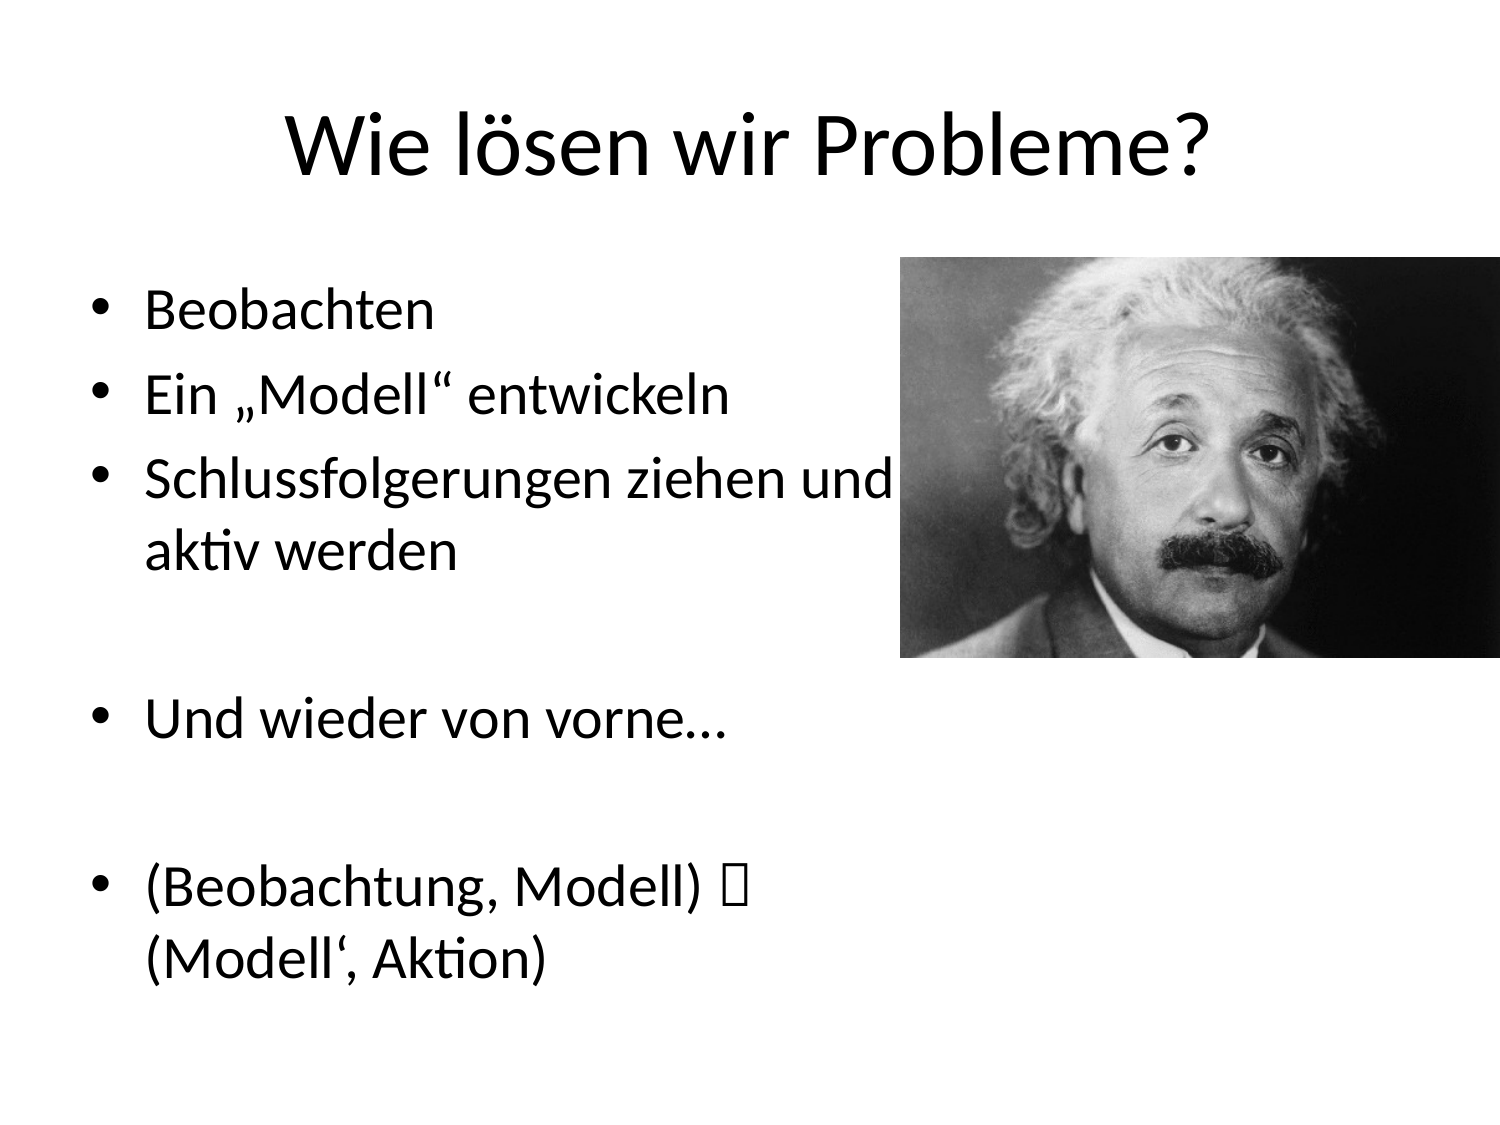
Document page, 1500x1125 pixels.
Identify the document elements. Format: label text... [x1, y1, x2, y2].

picture [899, 257, 1500, 659]
list Beobachten Ein „Modell“ entwickeln Schlussfolgerungen ziehen und aktiv werden Und wieder von vorne… (Beobachtung, Modell)  (Modell‘, Aktion) [75, 262, 941, 1005]
title Wie lösen wir Probleme? [75, 45, 1425, 233]
